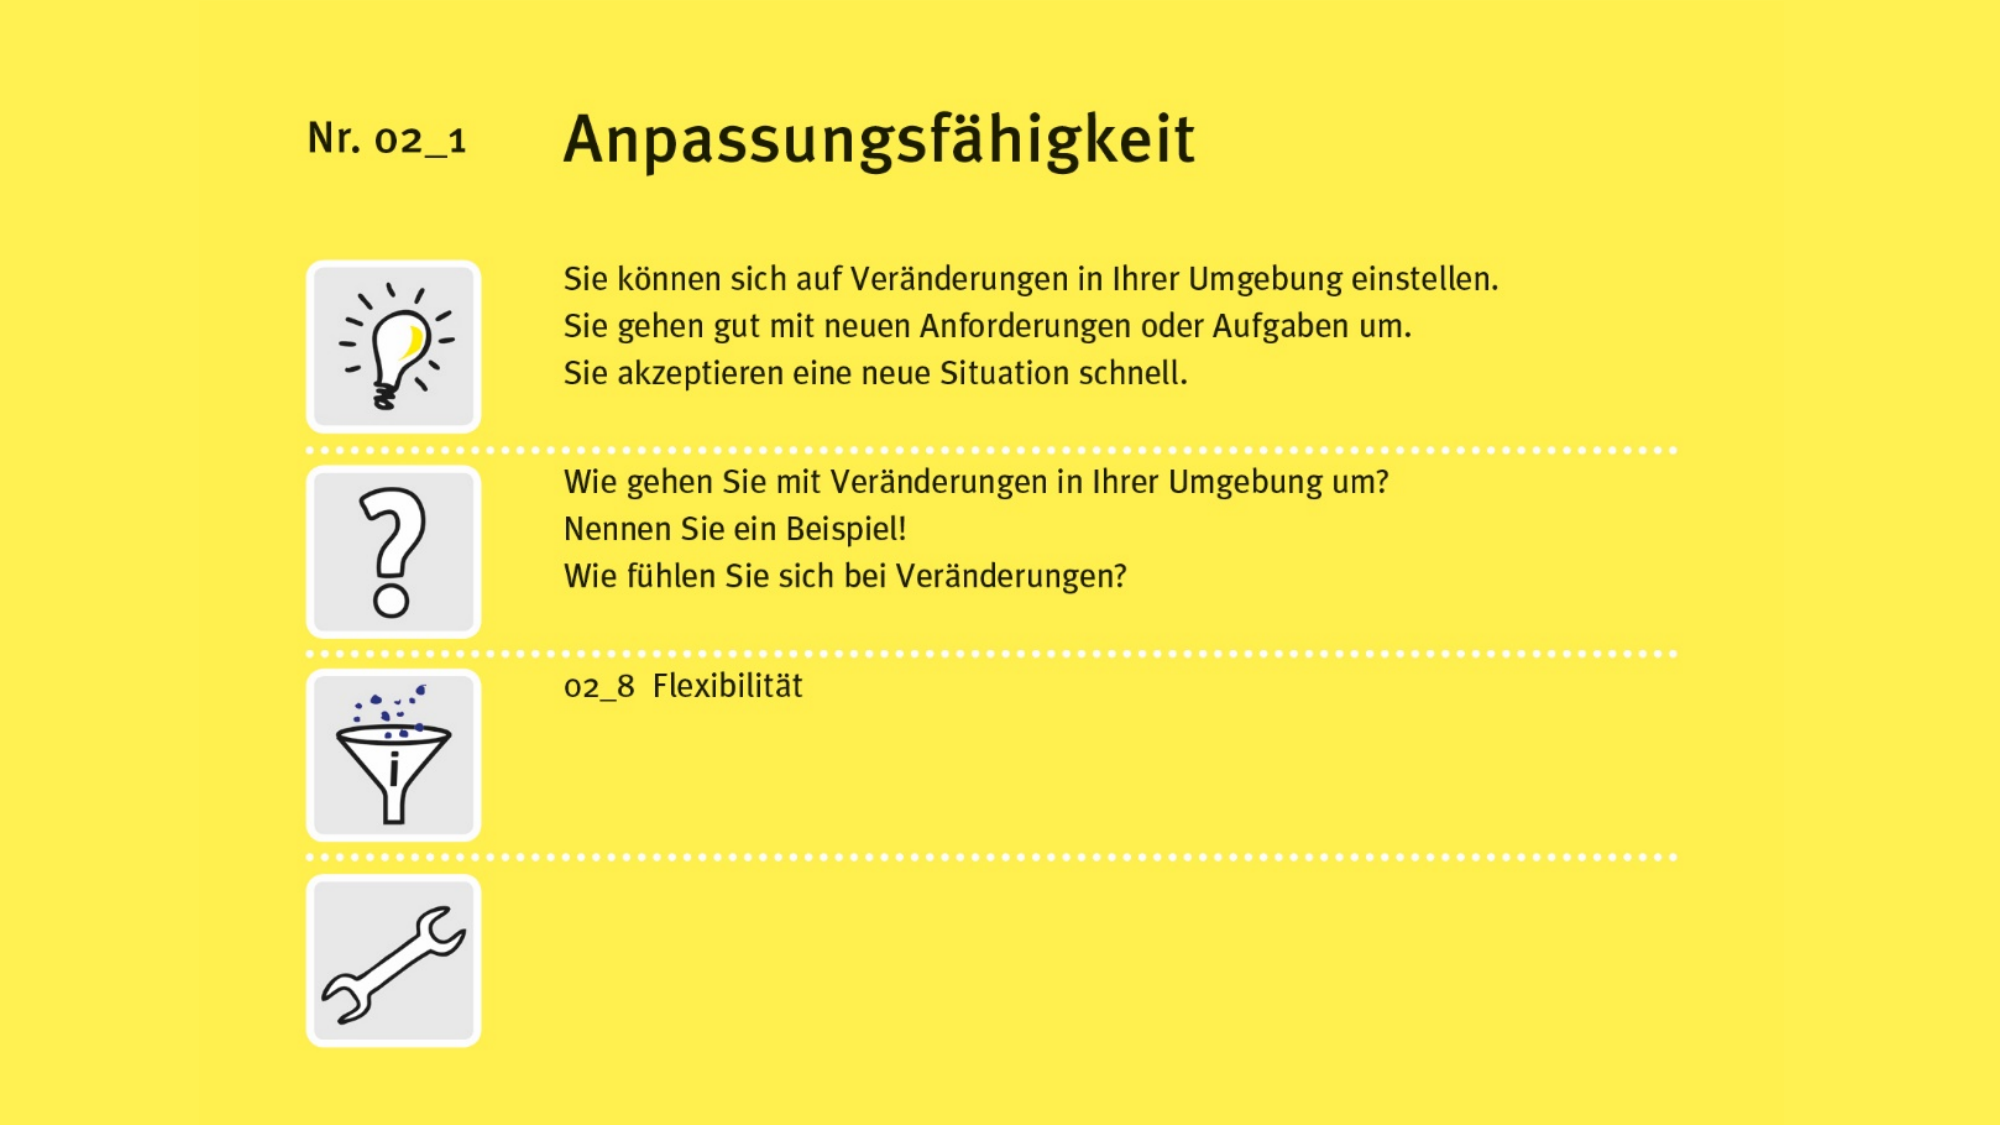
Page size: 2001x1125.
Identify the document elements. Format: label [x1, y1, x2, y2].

picture [199, 1, 1784, 1125]
